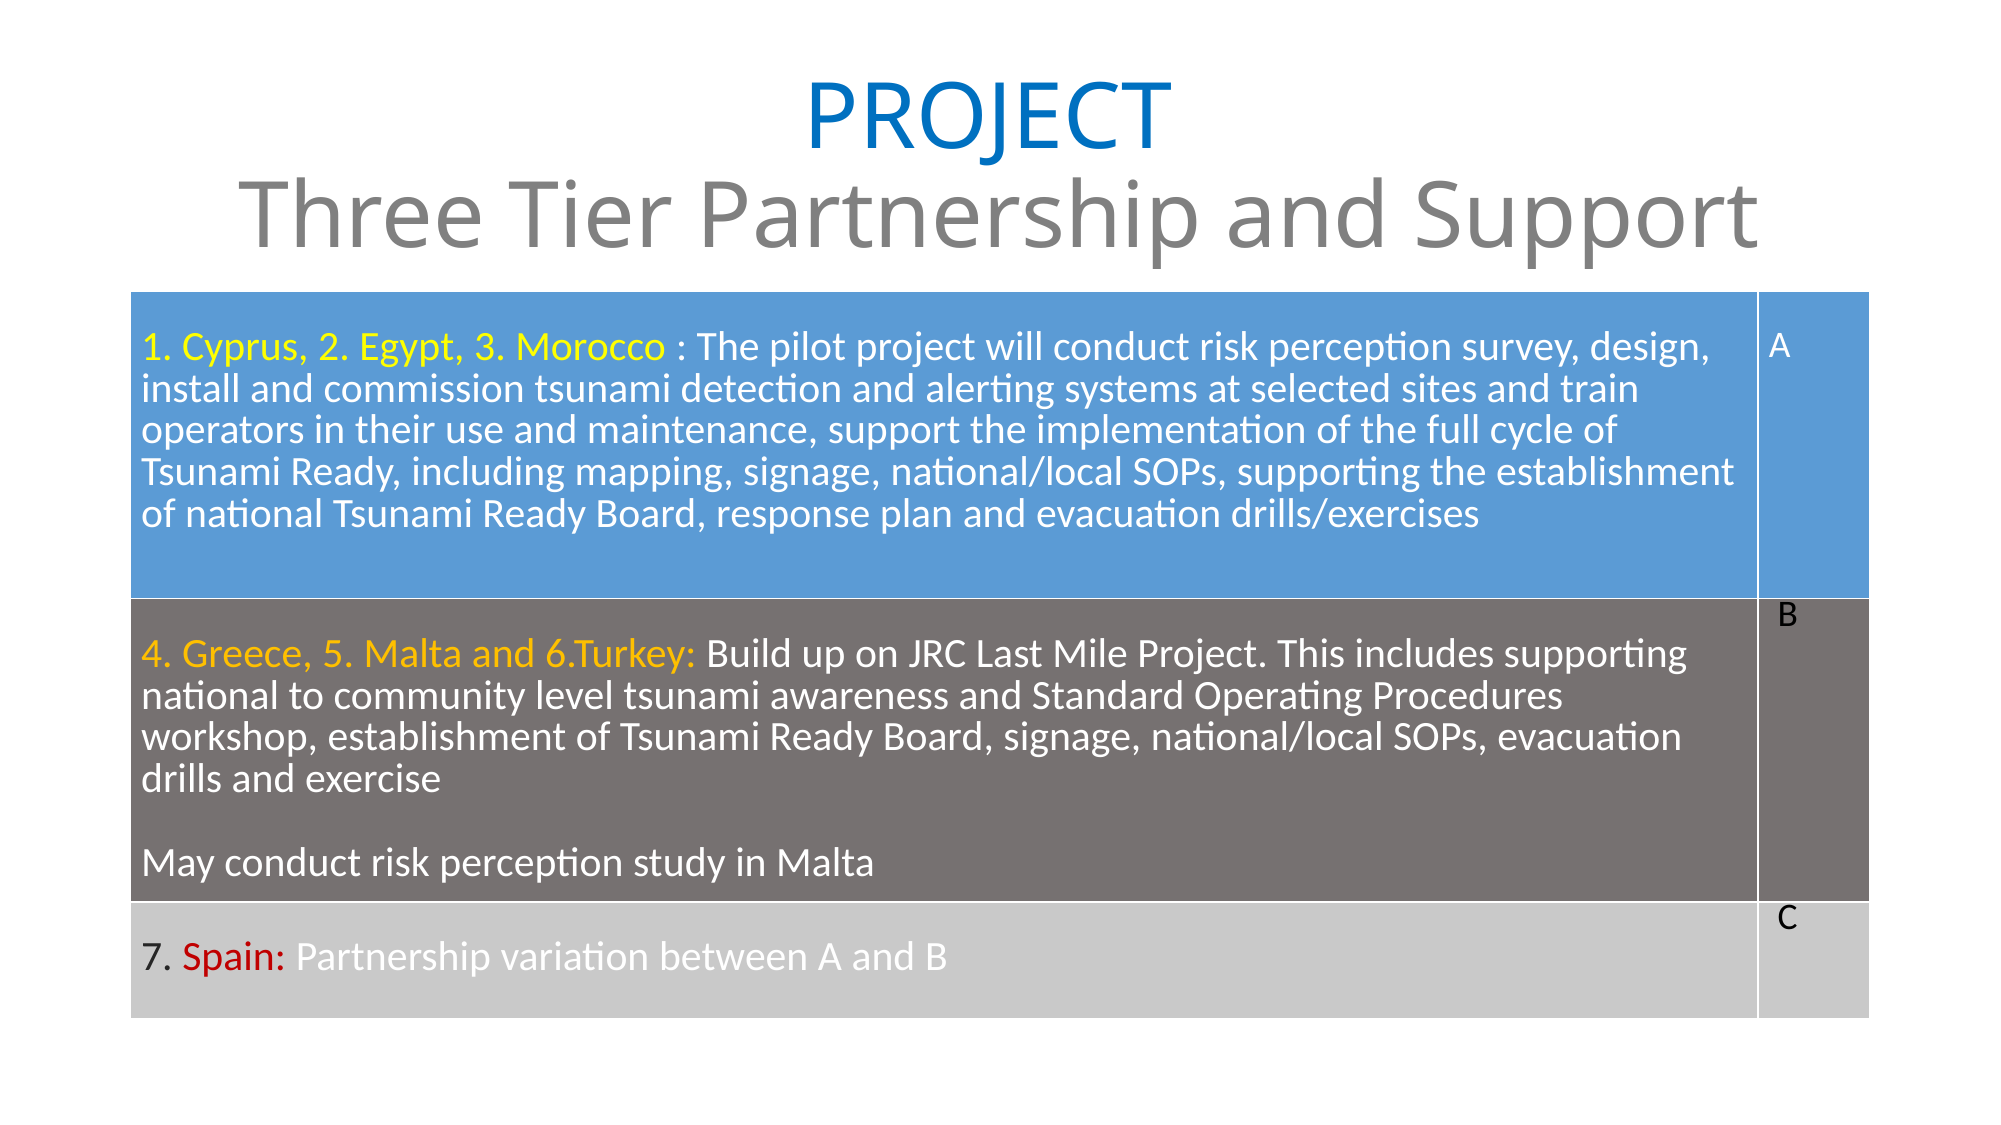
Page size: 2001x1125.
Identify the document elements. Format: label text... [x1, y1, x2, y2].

table_cell B [1759, 599, 1869, 901]
table_header A [1759, 292, 1869, 598]
table_cell C [1759, 903, 1869, 1018]
table_cell 7. Spain: Partnership variation between A and B [131, 903, 1757, 1018]
table_header 1. Cyprus, 2. Egypt, 3. Morocco : The pilot project will conduct risk perception survey, design, install and commission tsunami detection and alerting systems at selected sites and train operators in their use and maintenance, support the implementation of the full cycle of Tsunami Ready, including mapping, signage, national/local SOPs, supporting the establishment of national Tsunami Ready Board, response plan and evacuation drills/exercises [131, 292, 1757, 598]
title PROJECT Three Tier Partnership and Support [137, 59, 1863, 278]
table_cell 4. Greece, 5. Malta and 6.Turkey: Build up on JRC Last Mile Project. This includes supporting national to community level tsunami awareness and Standard Operating Procedures workshop, establishment of Tsunami Ready Board, signage, national/local SOPs, evacuation drills and exercise May conduct risk perception study in Malta [131, 599, 1757, 901]
